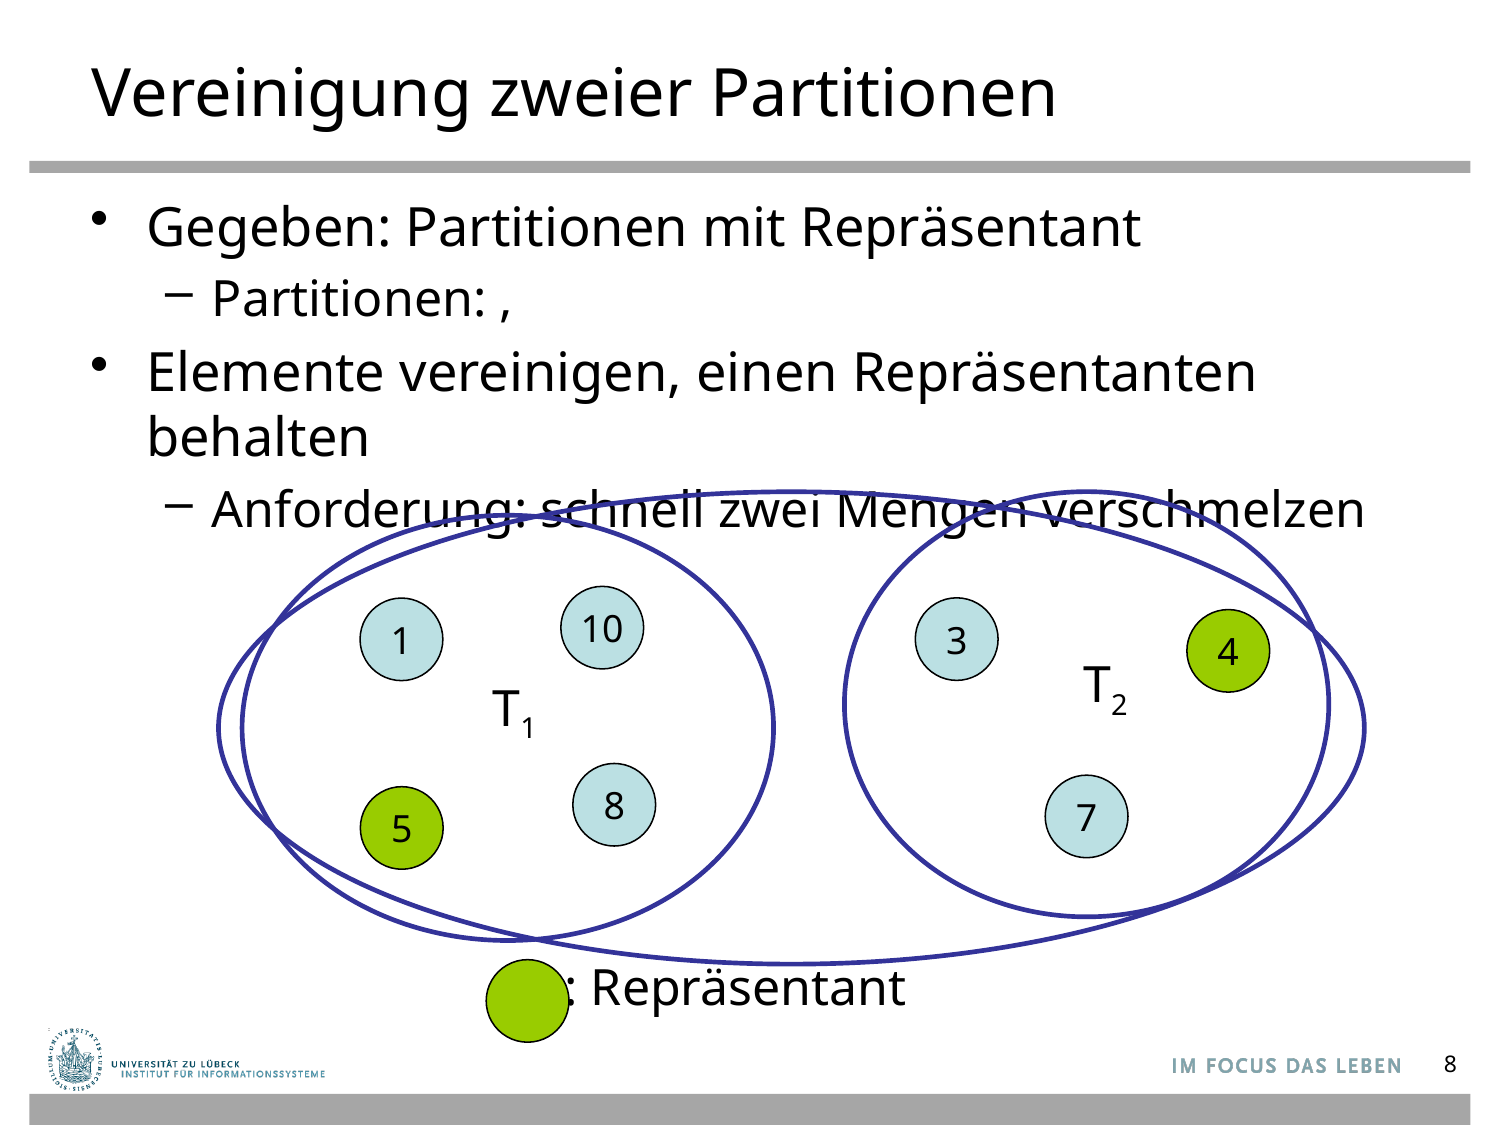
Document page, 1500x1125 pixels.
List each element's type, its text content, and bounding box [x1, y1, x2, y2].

text_box [218, 491, 1365, 965]
text_box [276, 832, 534, 941]
text_box [996, 491, 1314, 630]
text_box [275, 515, 533, 624]
text_box 8 [1306, 1049, 1473, 1083]
title Vereinigung zweier Partitionen [76, 42, 1427, 126]
text_box [486, 959, 569, 1043]
text_box : Repräsentant [484, 947, 922, 1023]
picture [1173, 1058, 1306, 1073]
